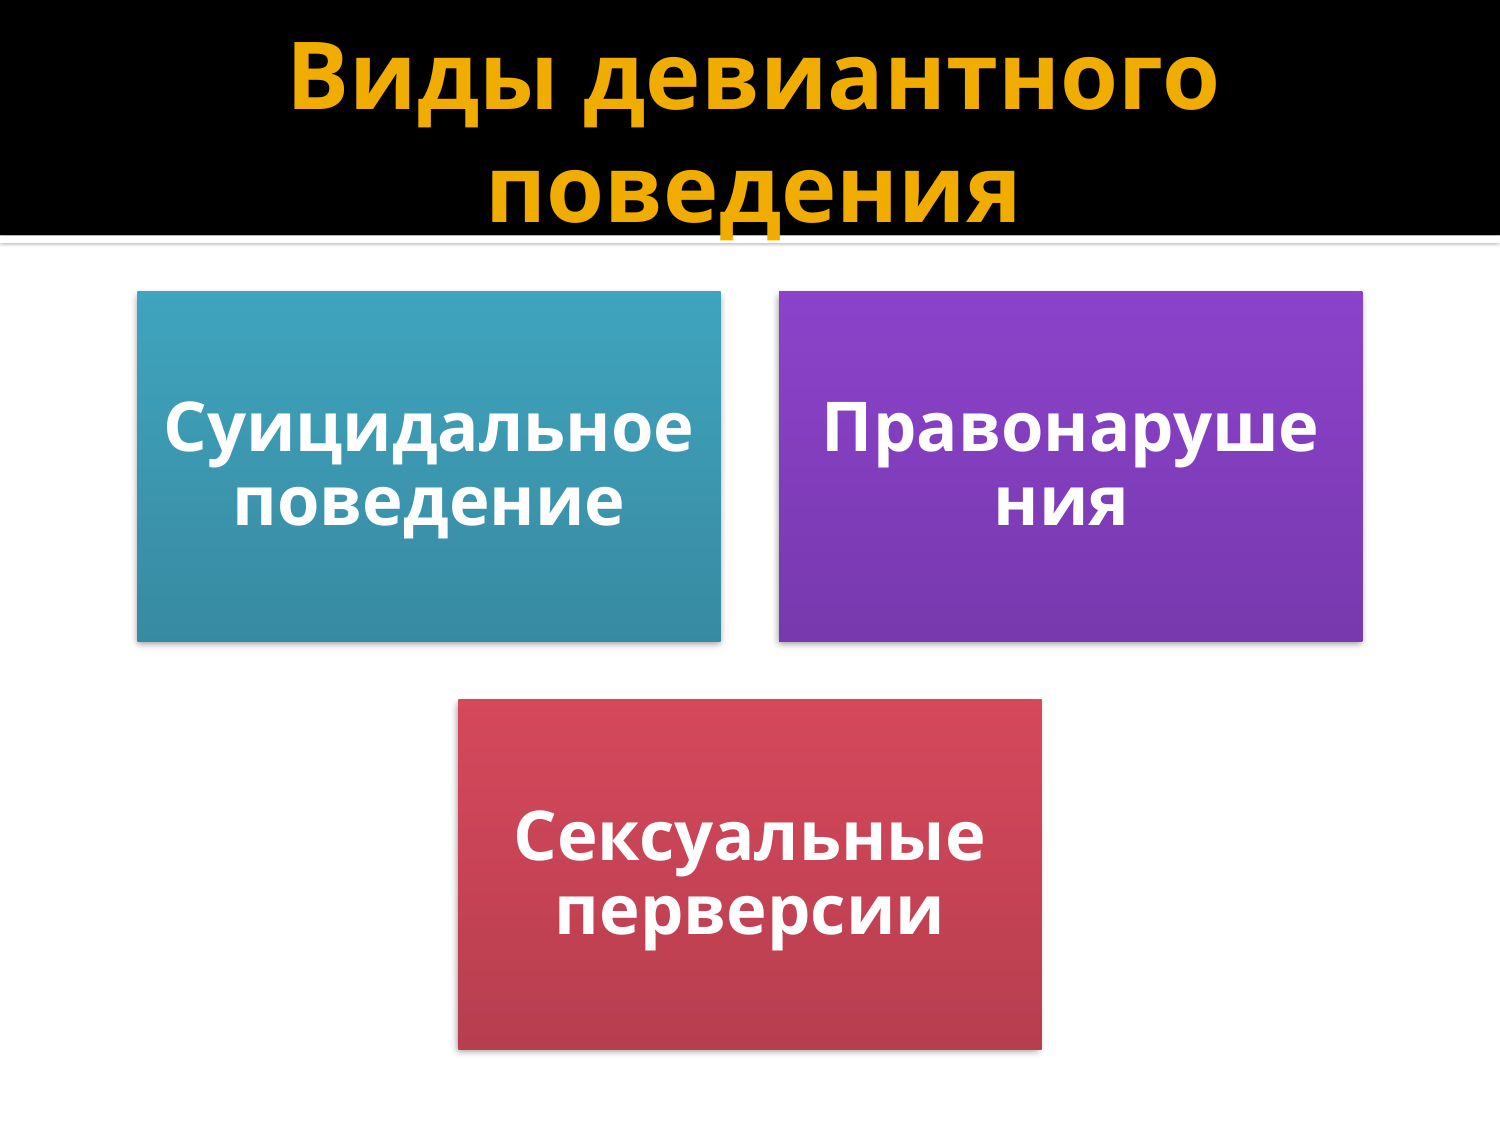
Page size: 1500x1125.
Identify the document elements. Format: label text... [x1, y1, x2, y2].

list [74, 291, 1425, 1050]
title Виды девиантного поведения [75, 25, 1425, 231]
